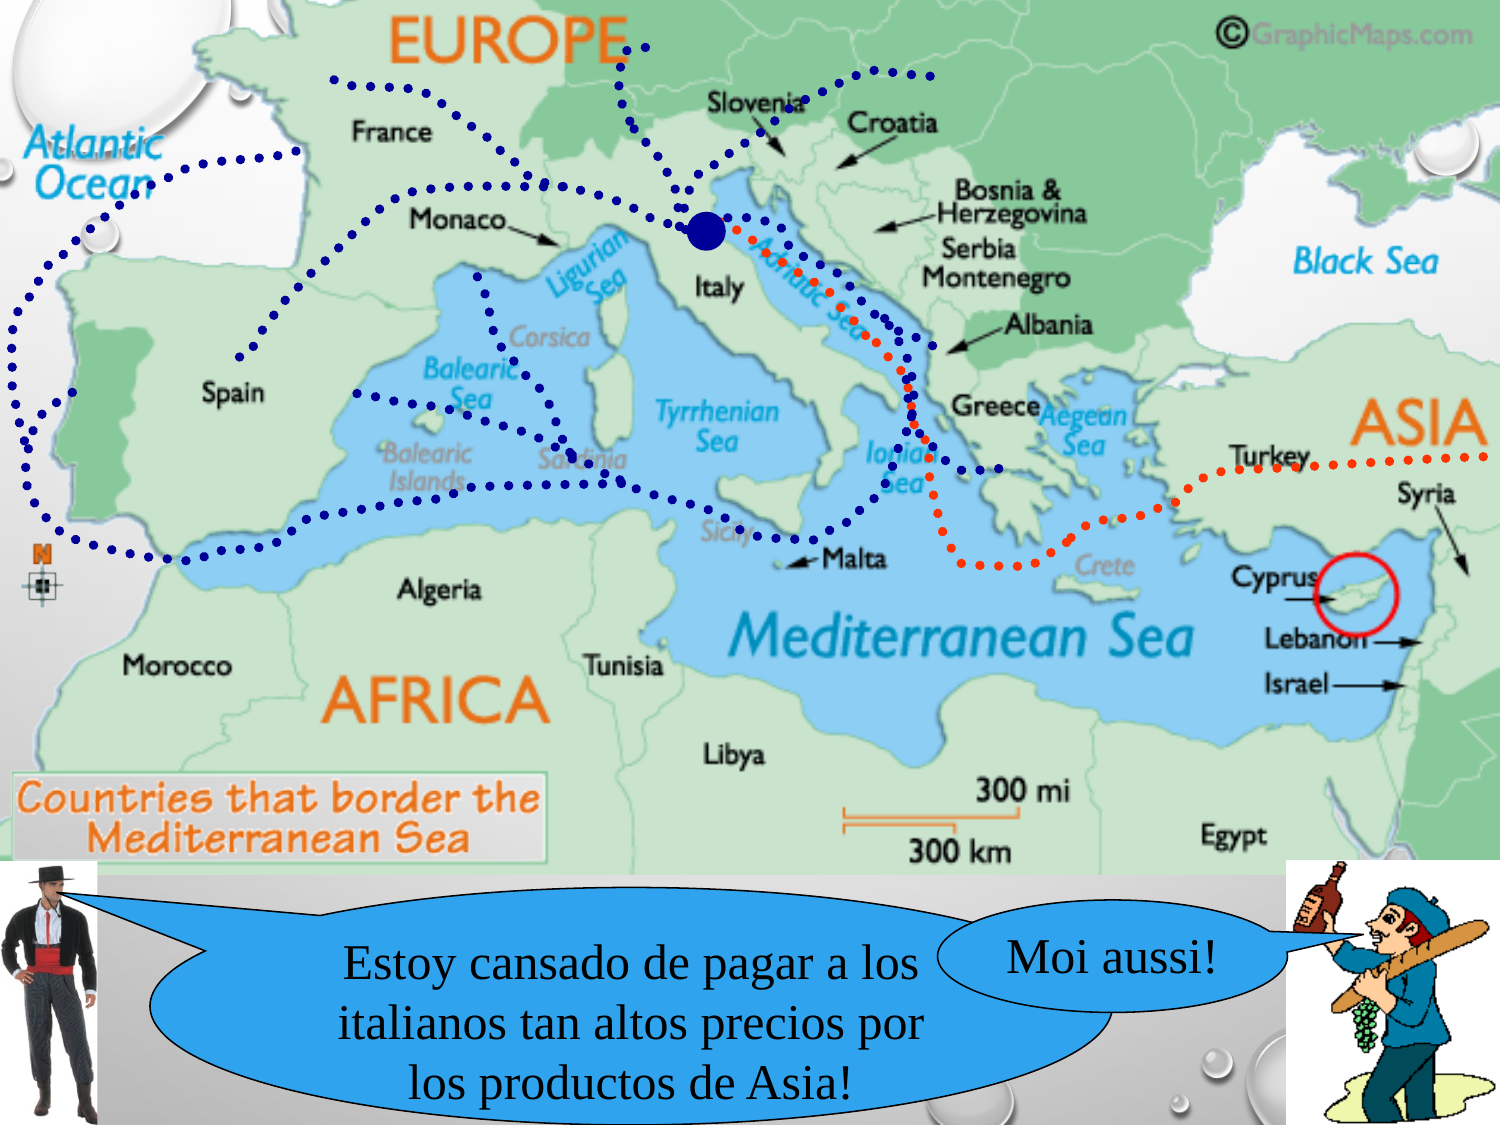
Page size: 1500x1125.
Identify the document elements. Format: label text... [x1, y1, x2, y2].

picture [0, 0, 1500, 1125]
text_box Estoy cansado de pagar a los italianos tan altos precios por los productos de Asia! [103, 887, 1112, 1125]
text_box Moi aussi! [937, 899, 1280, 1013]
